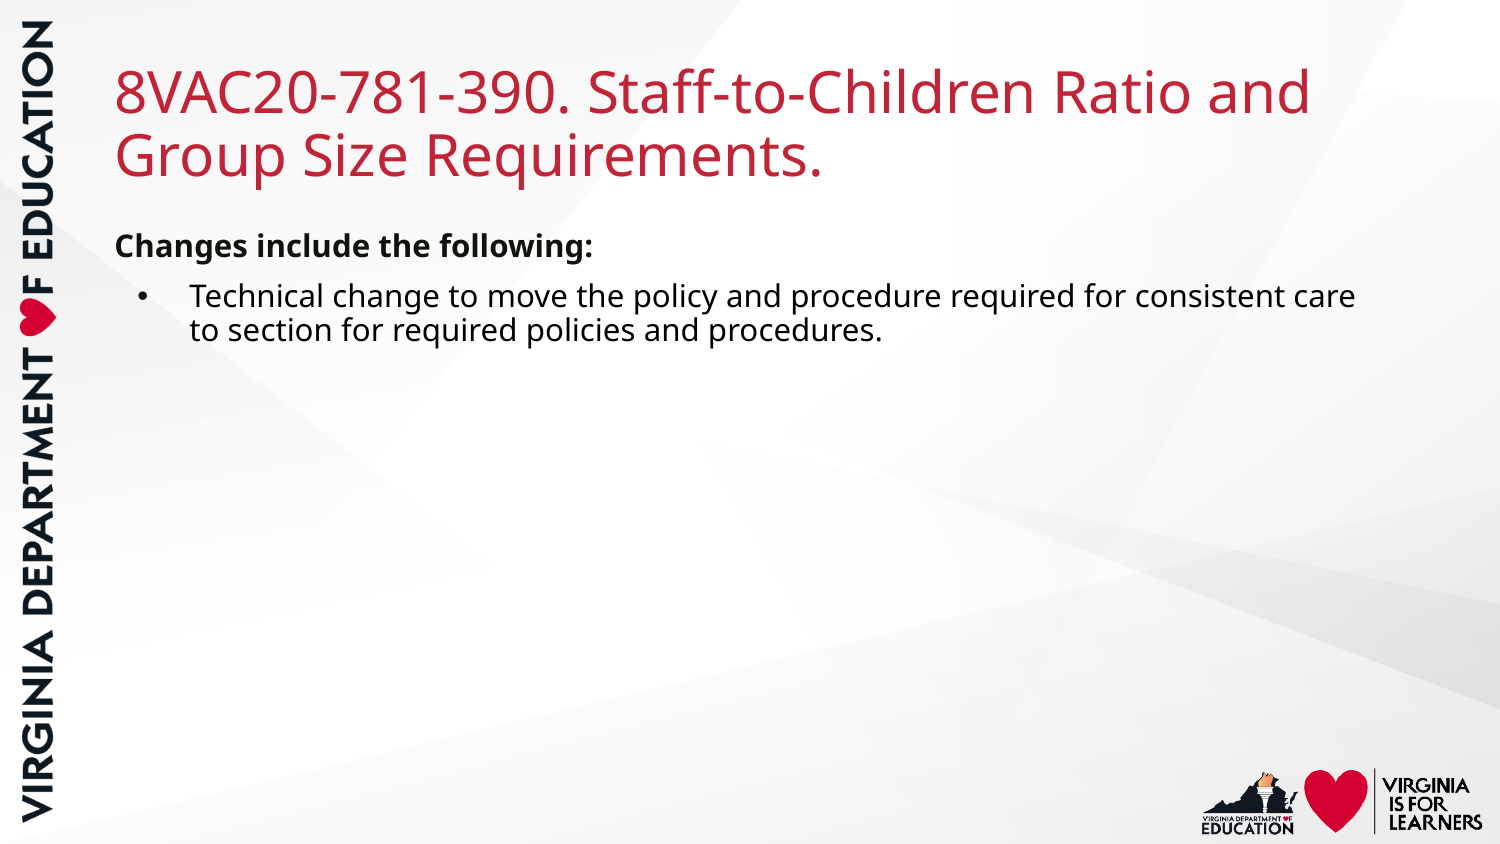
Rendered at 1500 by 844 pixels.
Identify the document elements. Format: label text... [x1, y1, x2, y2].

title 8VAC20-781-390. Staff-to-Children Ratio and Group Size Requirements. [103, 44, 1397, 209]
picture [0, 0, 1500, 844]
list Changes include the following: Technical change to move the policy and procedure required for consistent care to section for required policies and procedures. [103, 224, 1397, 760]
